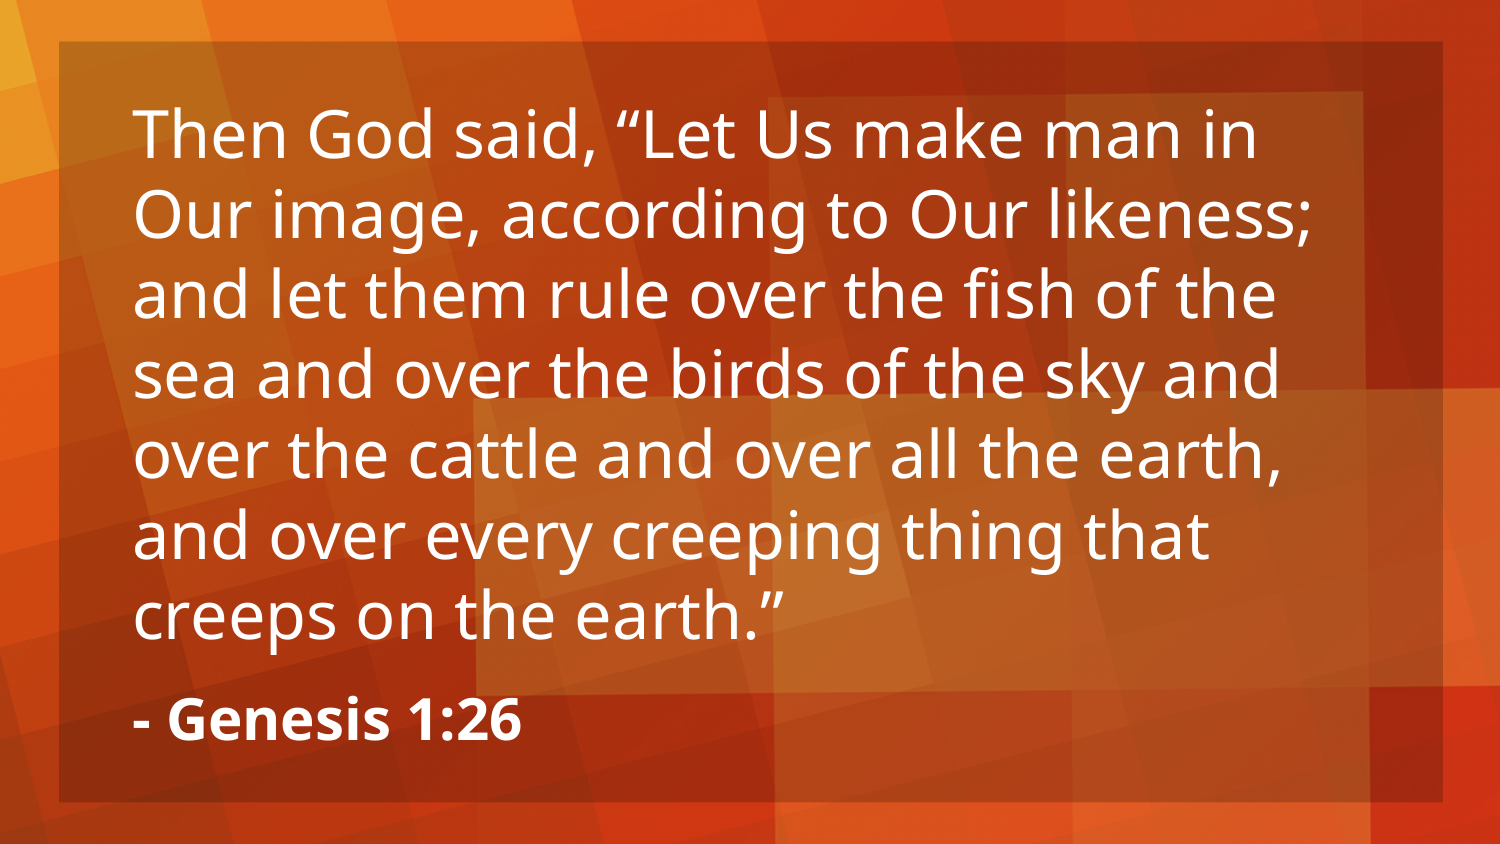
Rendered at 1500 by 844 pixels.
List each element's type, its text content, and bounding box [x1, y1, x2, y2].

list - Genesis 1:26 [116, 674, 799, 760]
picture [0, 0, 1500, 844]
list Then God said, “Let Us make man in Our image, according to Our likeness; and let them rule over the fish of the sea and over the birds of the sky and over the cattle and over all the earth, and over every creeping thing that creeps on the earth.” [116, 70, 1332, 675]
